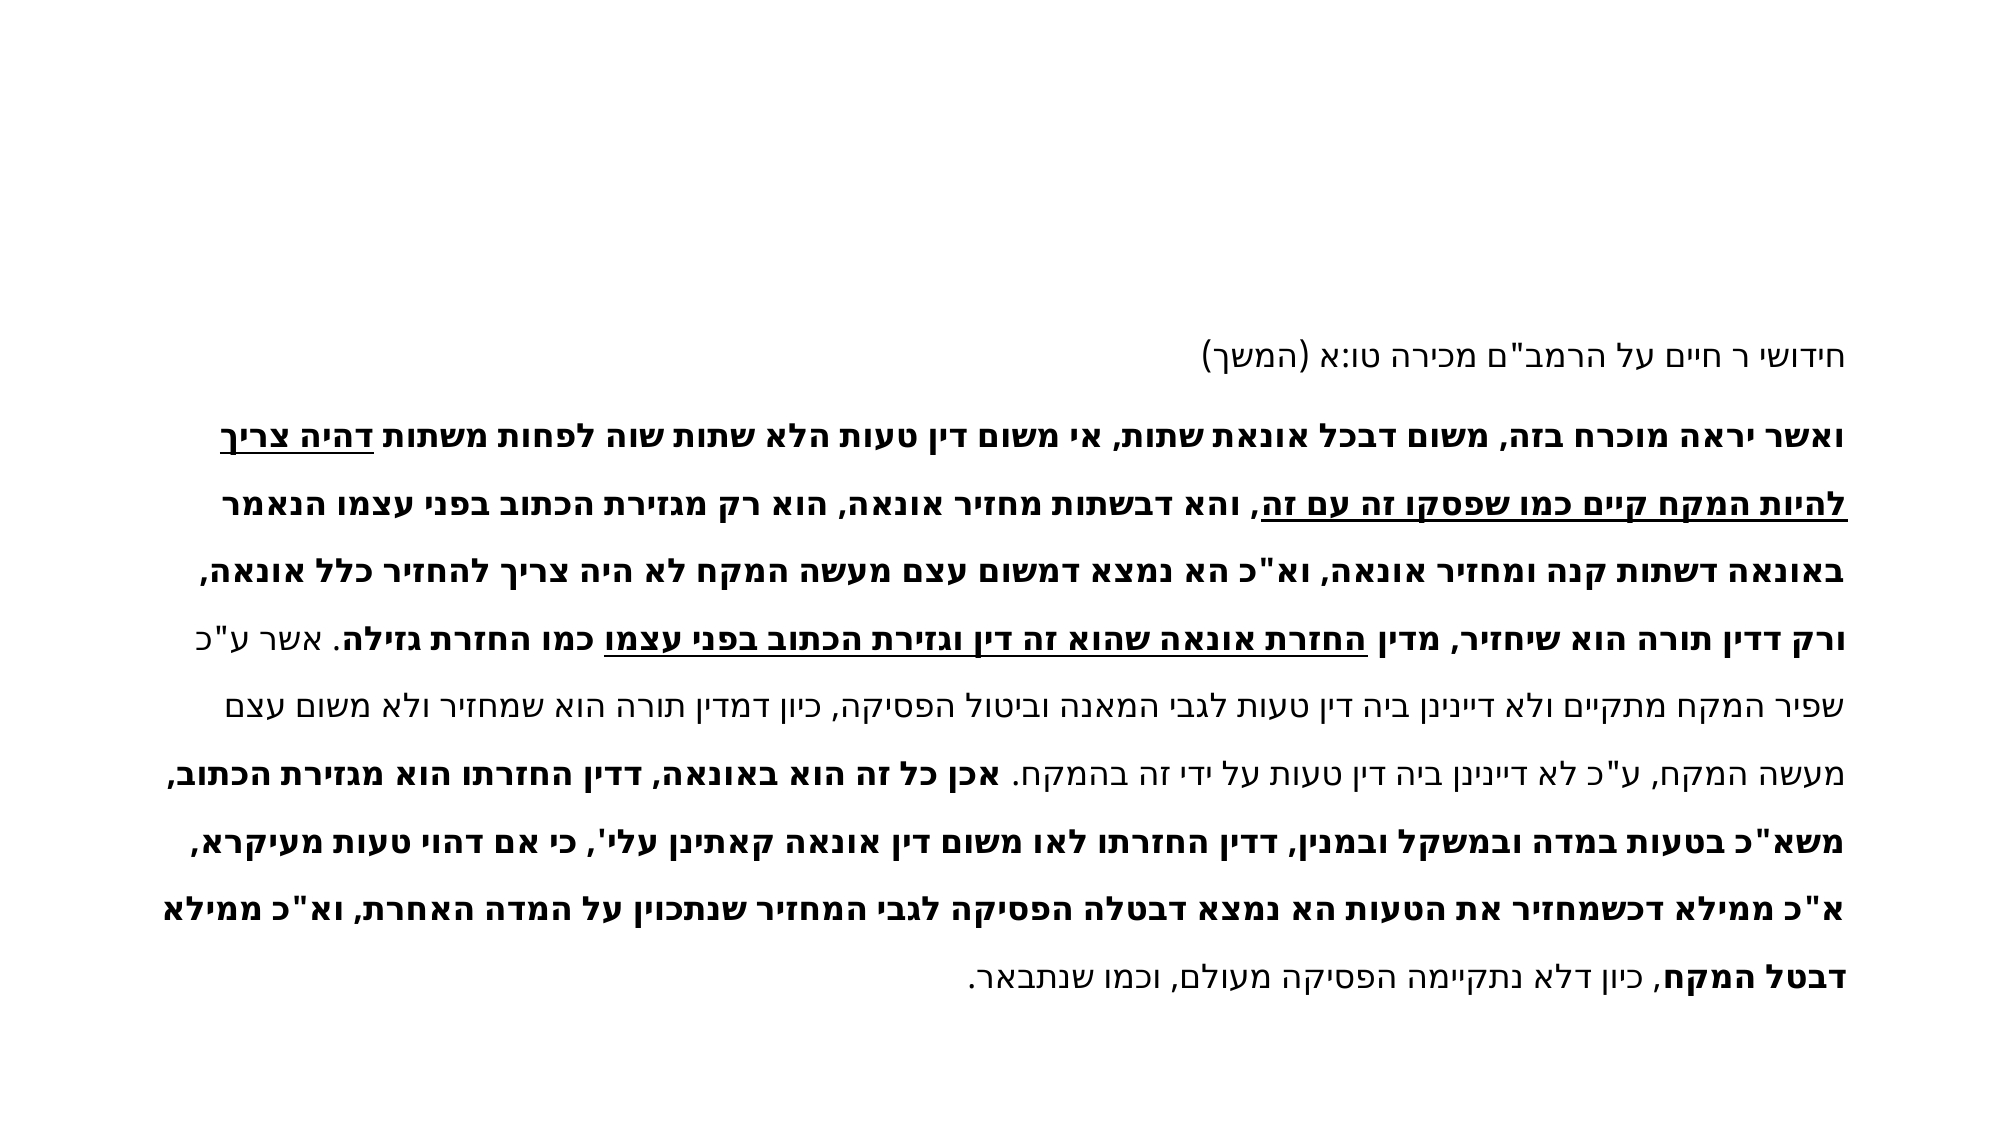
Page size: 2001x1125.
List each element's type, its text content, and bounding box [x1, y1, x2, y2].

list חידושי ר חיים על הרמב"ם מכירה טו:א (המשך) ואשר יראה מוכרח בזה, משום דבכל אונאת שתות, אי משום דין טעות הלא שתות שוה לפחות משתות דהיה צריך להיות המקח קיים כמו שפסקו זה עם זה, והא דבשתות מחזיר אונאה, הוא רק מגזירת הכתוב בפני עצמו הנאמר באונאה דשתות קנה ומחזיר אונאה, וא"כ הא נמצא דמשום עצם מעשה המקח לא היה צריך להחזיר כלל אונאה, ורק דדין תורה הוא שיחזיר, מדין החזרת אונאה שהוא זה דין וגזירת הכתוב בפני עצמו כמו החזרת גזילה. אשר ע"כ שפיר המקח מתקיים ולא דיינינן ביה דין טעות לגבי המאנה וביטול הפסיקה, כיון דמדין תורה הוא שמחזיר ולא משום עצם מעשה המקח, ע"כ לא דיינינן ביה דין טעות על ידי זה בהמקח. אכן כל זה הוא באונאה, דדין החזרתו הוא מגזירת הכתוב, משא"כ בטעות במדה ובמשקל ובמנין, דדין החזרתו לאו משום דין אונאה קאתינן עלי', כי אם דהוי טעות מעיקרא, א"כ ממילא דכשמחזיר את הטעות הא נמצא דבטלה הפסיקה לגבי המחזיר שנתכוין על המדה האחרת, וא"כ ממילא דבטל המקח, כיון דלא נתקיימה הפסיקה מעולם, וכמו שנתבאר. [137, 299, 1863, 1014]
